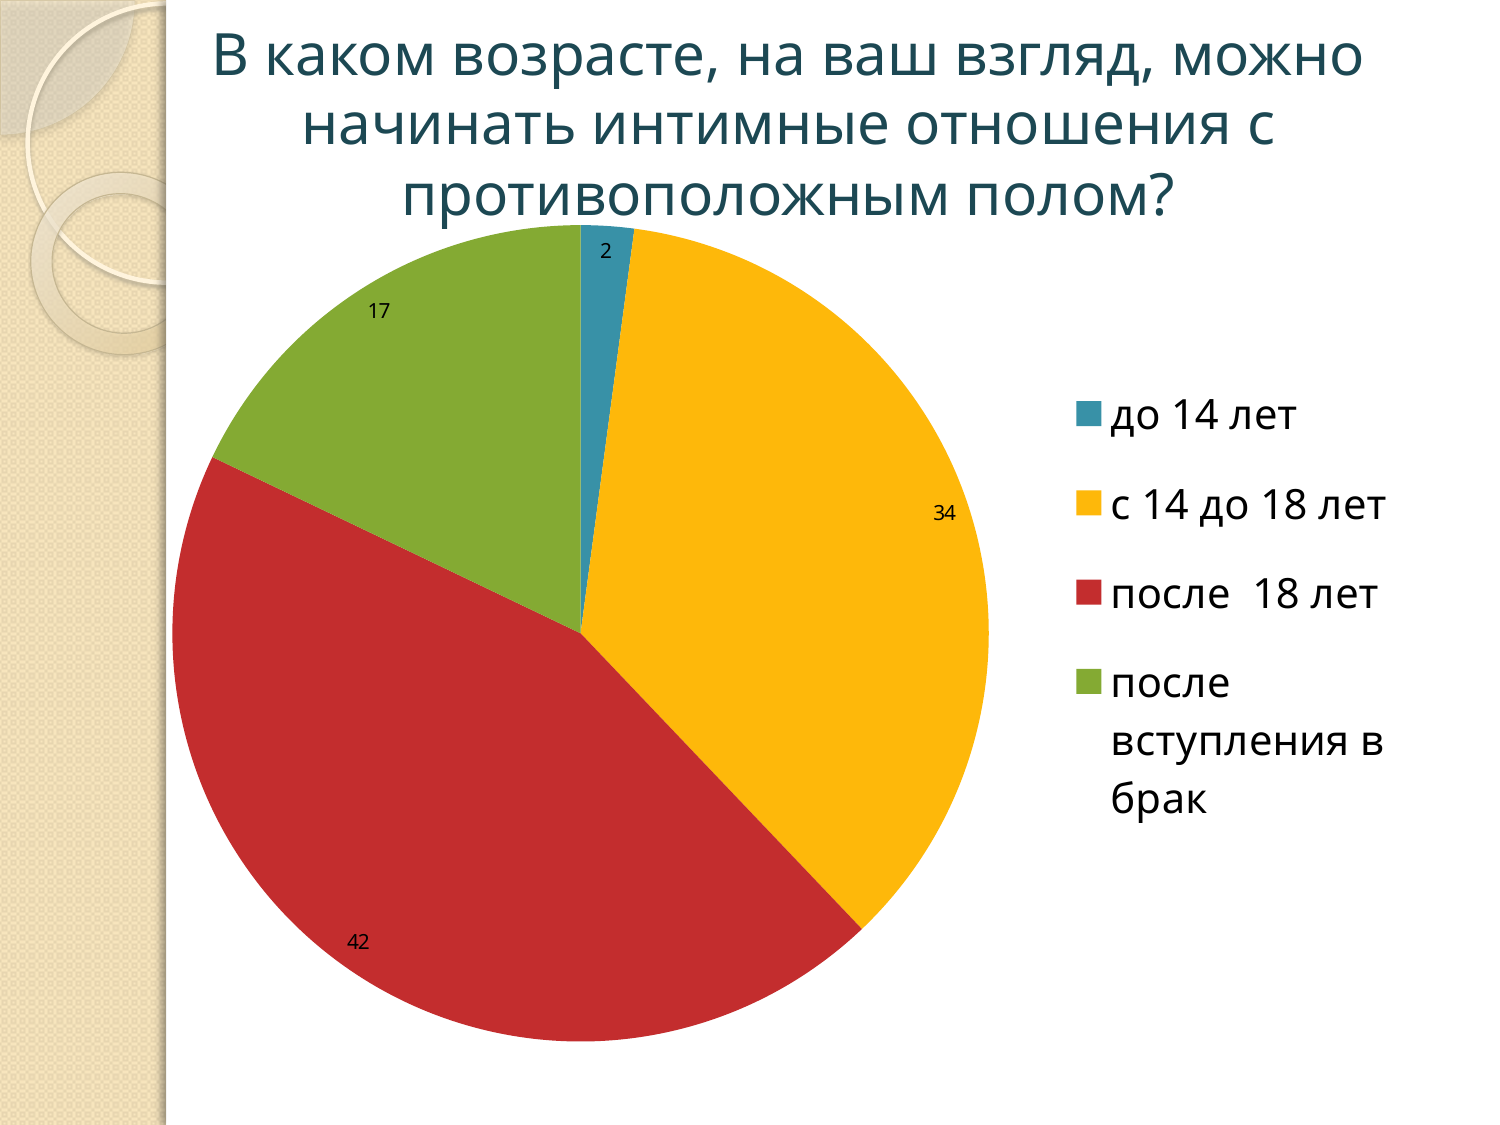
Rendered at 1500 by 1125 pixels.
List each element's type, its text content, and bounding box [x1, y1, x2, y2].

title В каком возрасте, на ваш взгляд, можно начинать интимные отношения с противоположным полом? [76, 0, 1500, 244]
chart [76, 207, 1436, 1059]
